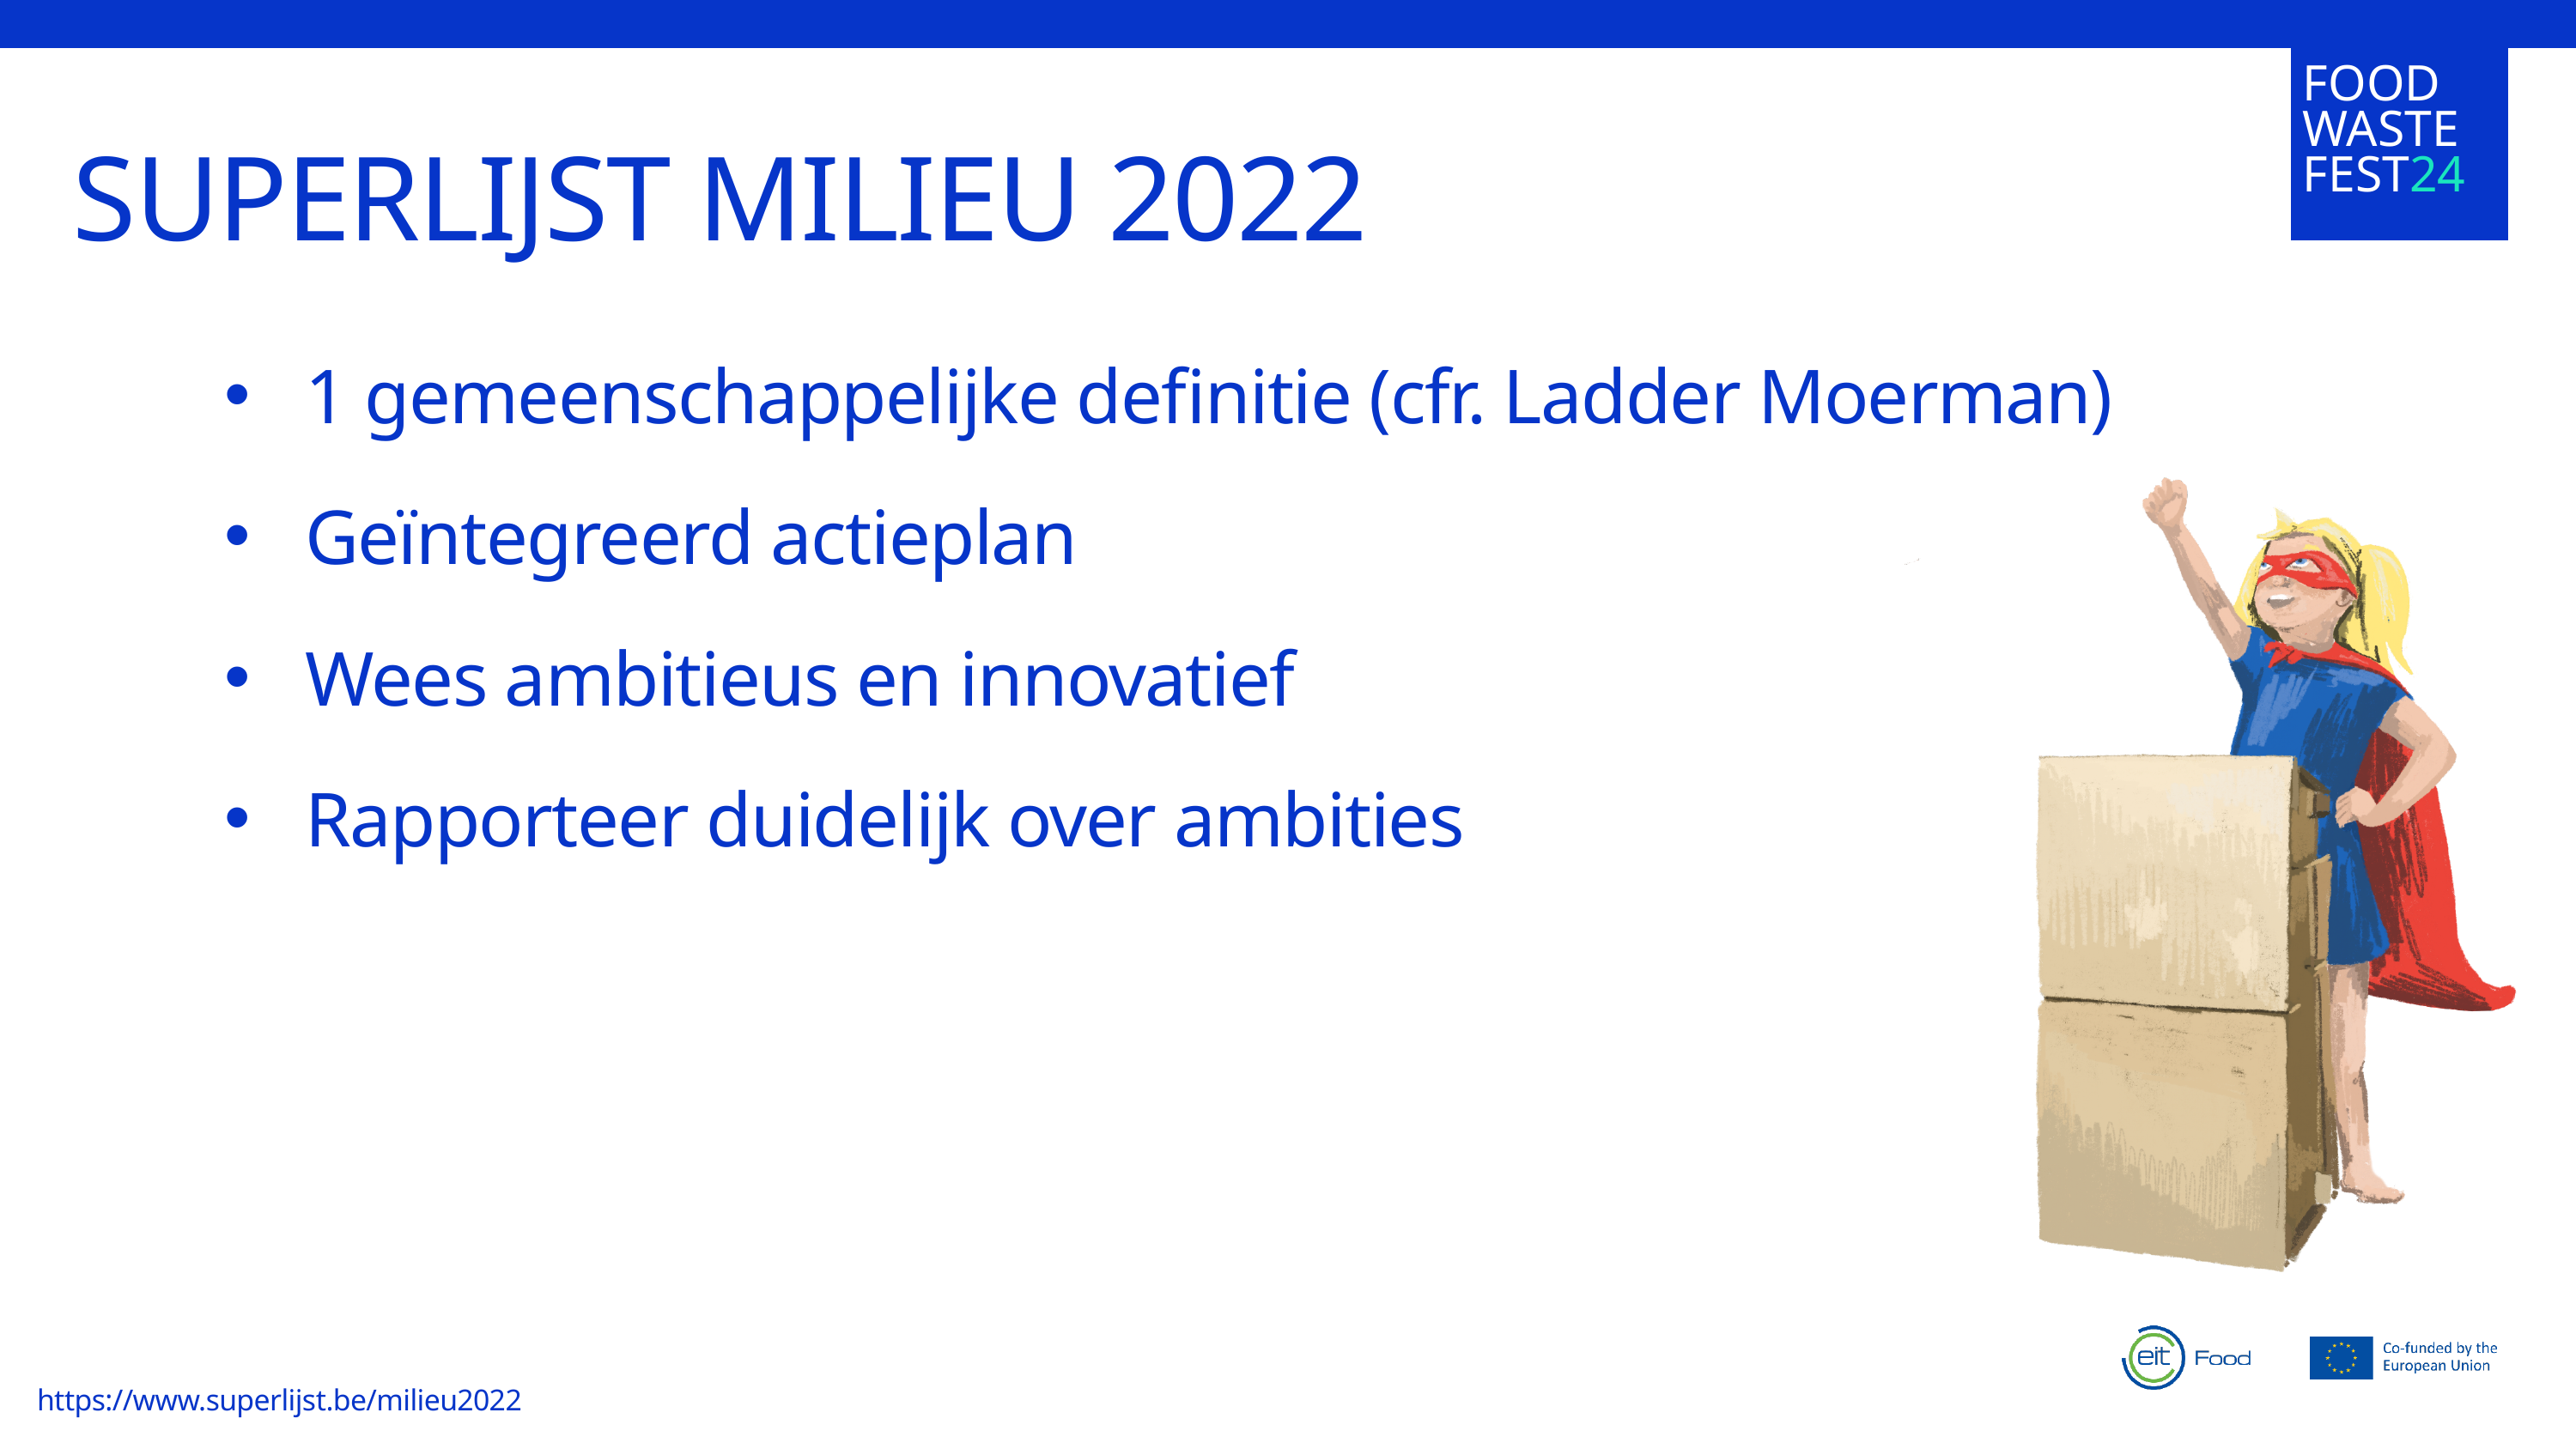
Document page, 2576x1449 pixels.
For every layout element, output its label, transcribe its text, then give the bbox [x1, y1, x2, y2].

text_box 1 gemeenschappelijke definitie (cfr. Ladder Moerman) Geïntegreerd actieplan Wees ambitieus en innovatief Rapporteer duidelijk over ambities [224, 367, 2303, 932]
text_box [0, 0, 2576, 49]
text_box SUPERLIJST MILIEU 2022 [72, 153, 1898, 264]
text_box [2290, 23, 2509, 241]
picture [2122, 1325, 2498, 1390]
text_box https://www.superlijst.be/milieu2022 [37, 1389, 794, 1417]
picture [1896, 443, 2562, 1313]
